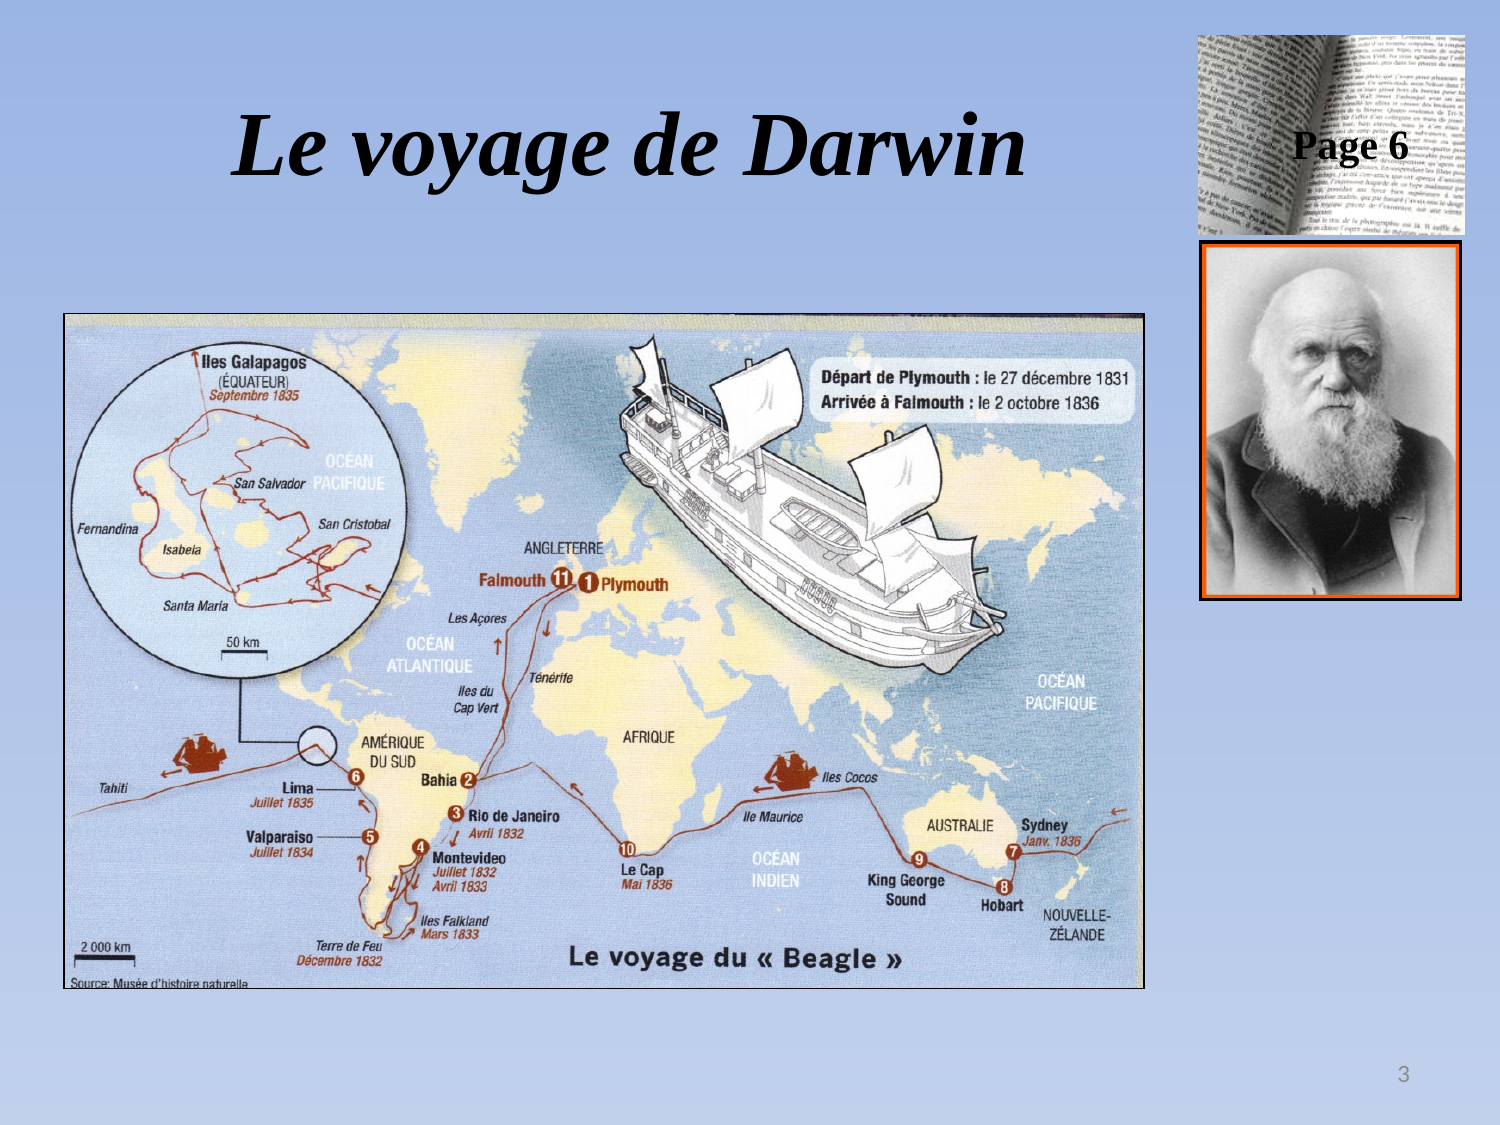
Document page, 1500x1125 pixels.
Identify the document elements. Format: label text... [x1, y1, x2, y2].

slide_number 3 [1074, 1042, 1425, 1103]
picture [1198, 34, 1466, 235]
text_box Page 6 [1470, 110, 1477, 175]
title Le voyage de Darwin [75, 45, 1188, 233]
picture [64, 314, 1144, 988]
picture [1202, 243, 1459, 599]
